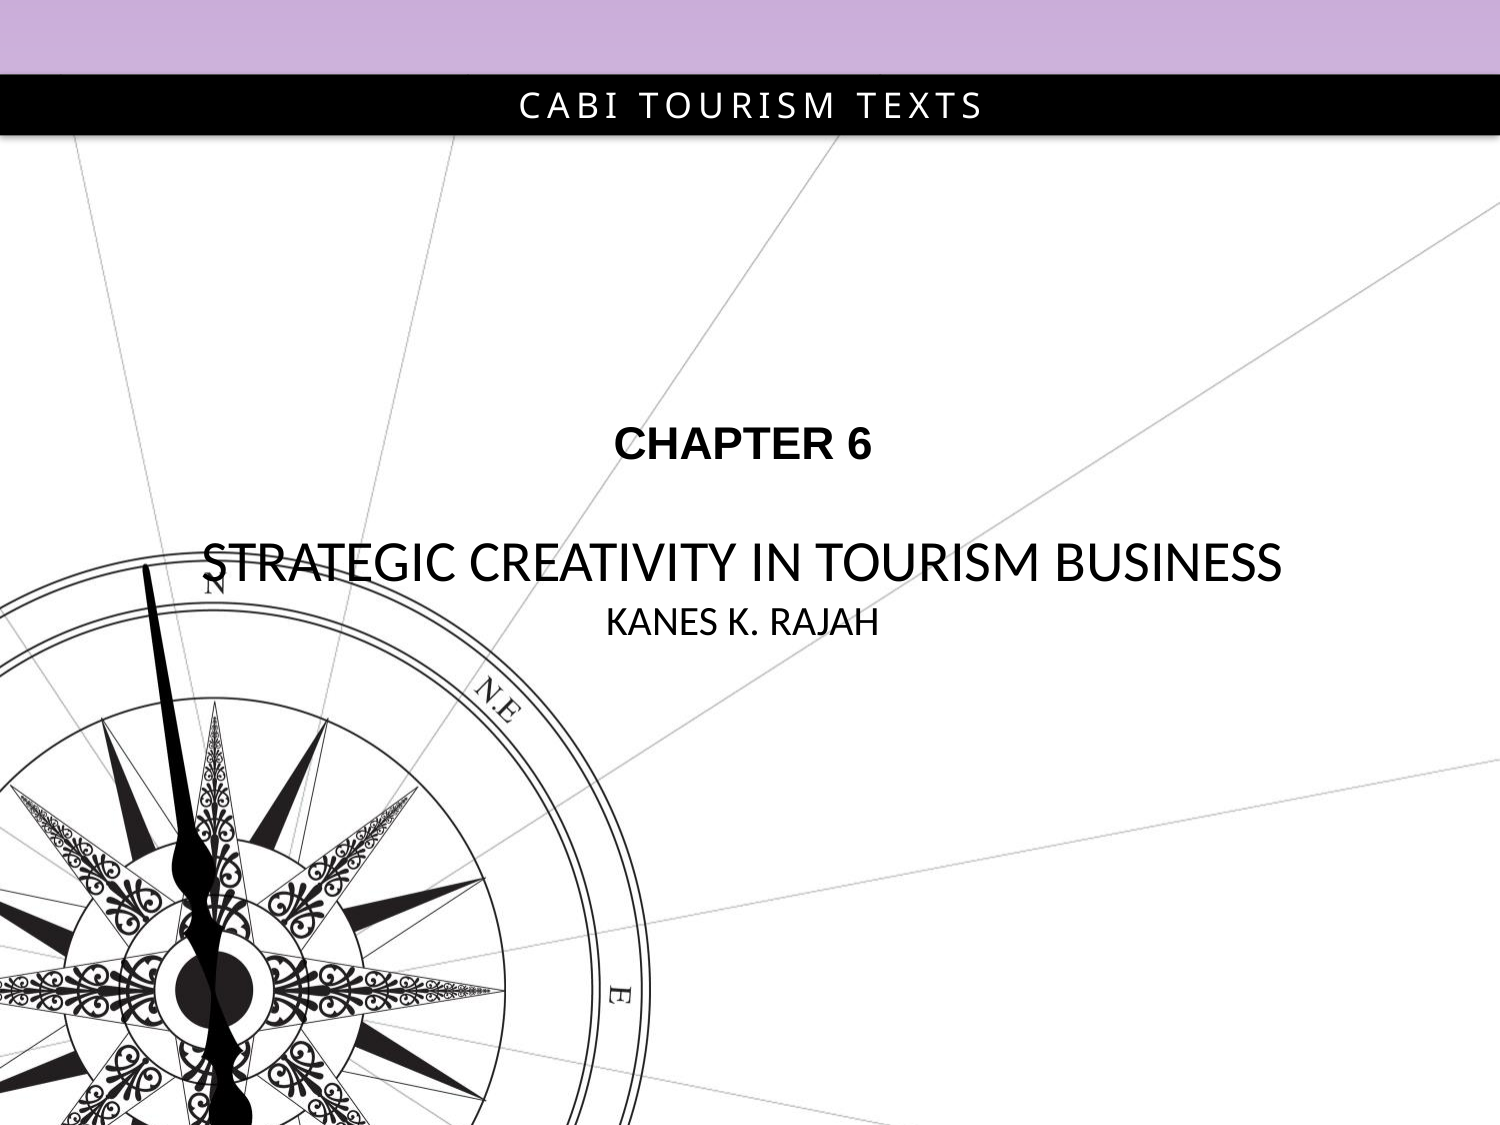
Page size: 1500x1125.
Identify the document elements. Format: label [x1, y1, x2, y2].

picture [0, 74, 1500, 1125]
text_box [0, 0, 1500, 72]
